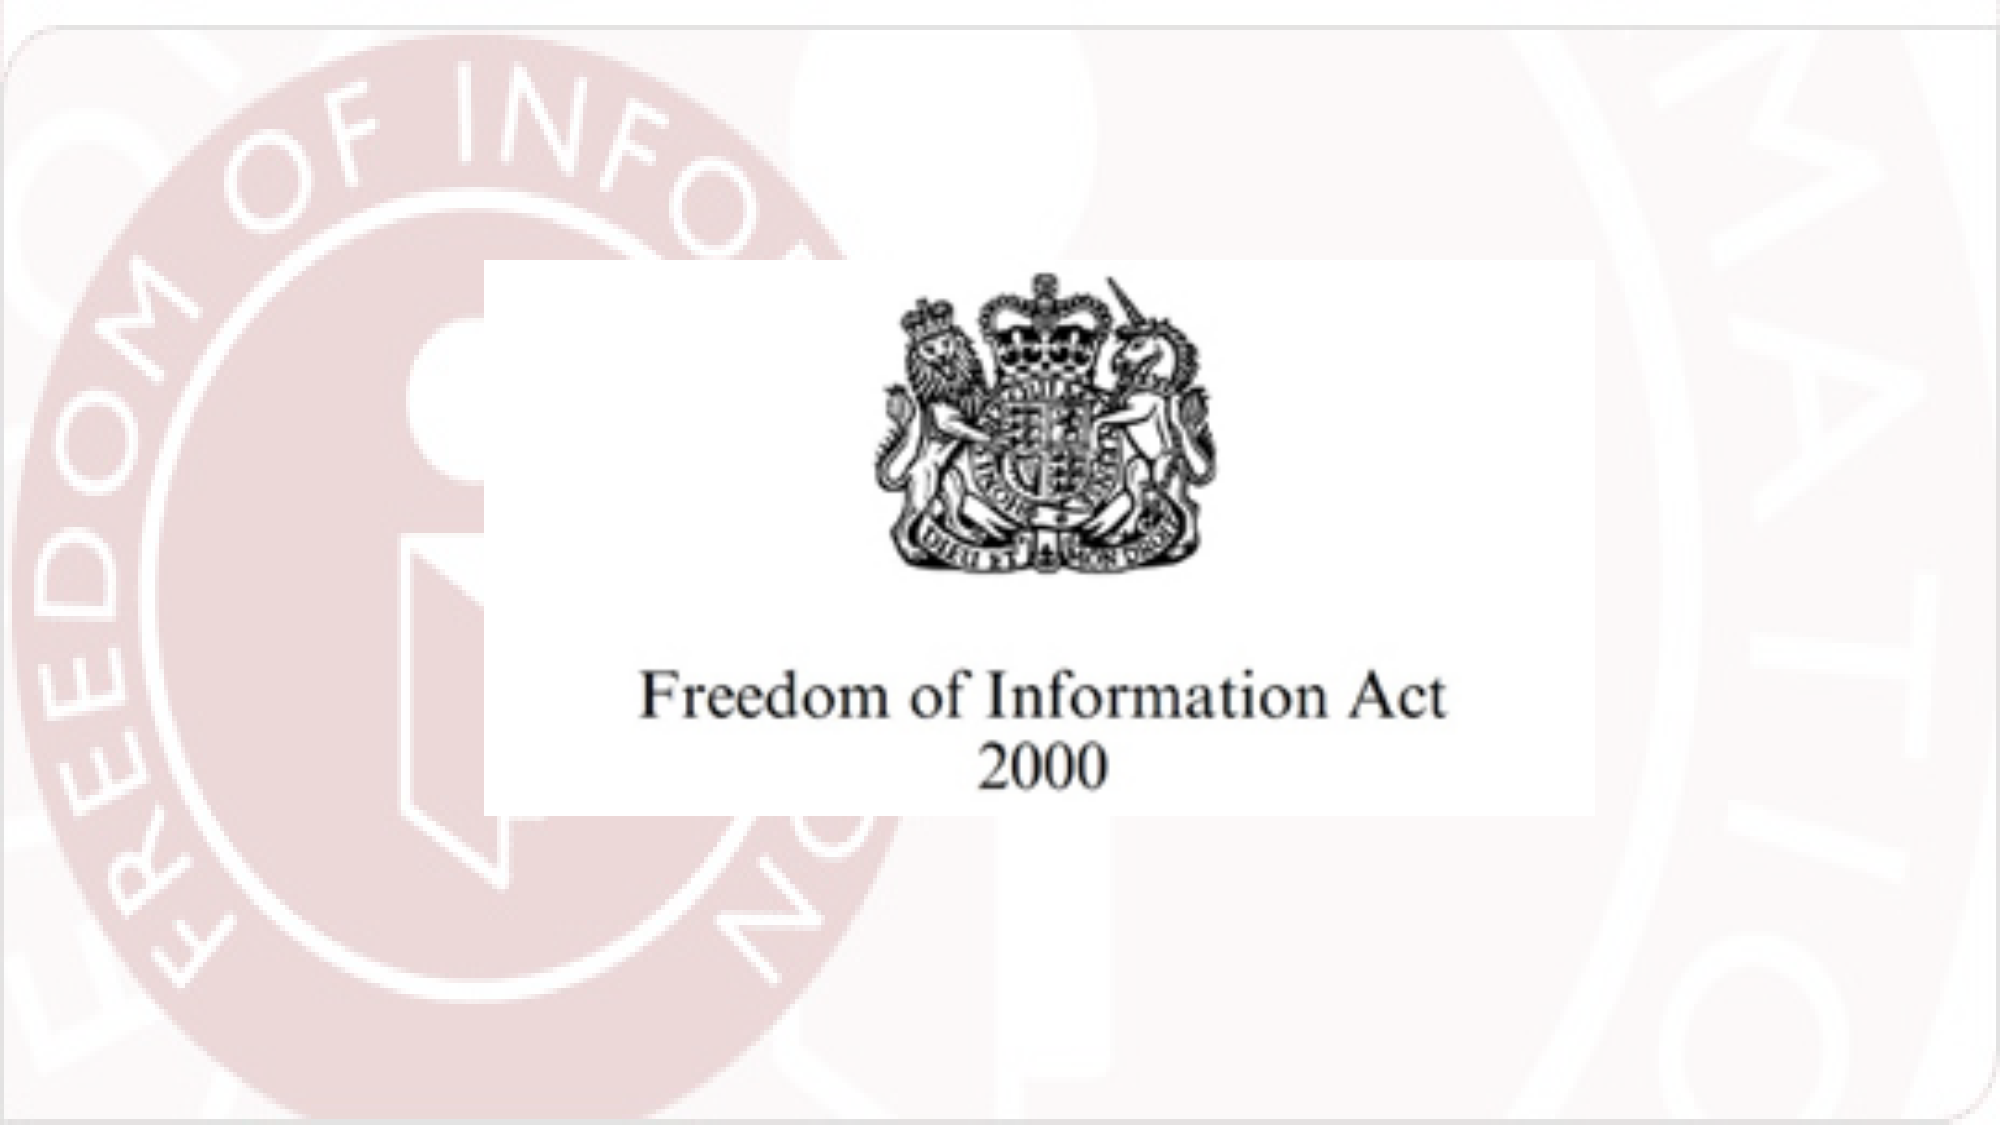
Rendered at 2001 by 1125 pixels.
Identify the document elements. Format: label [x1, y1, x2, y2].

picture [483, 260, 1595, 816]
